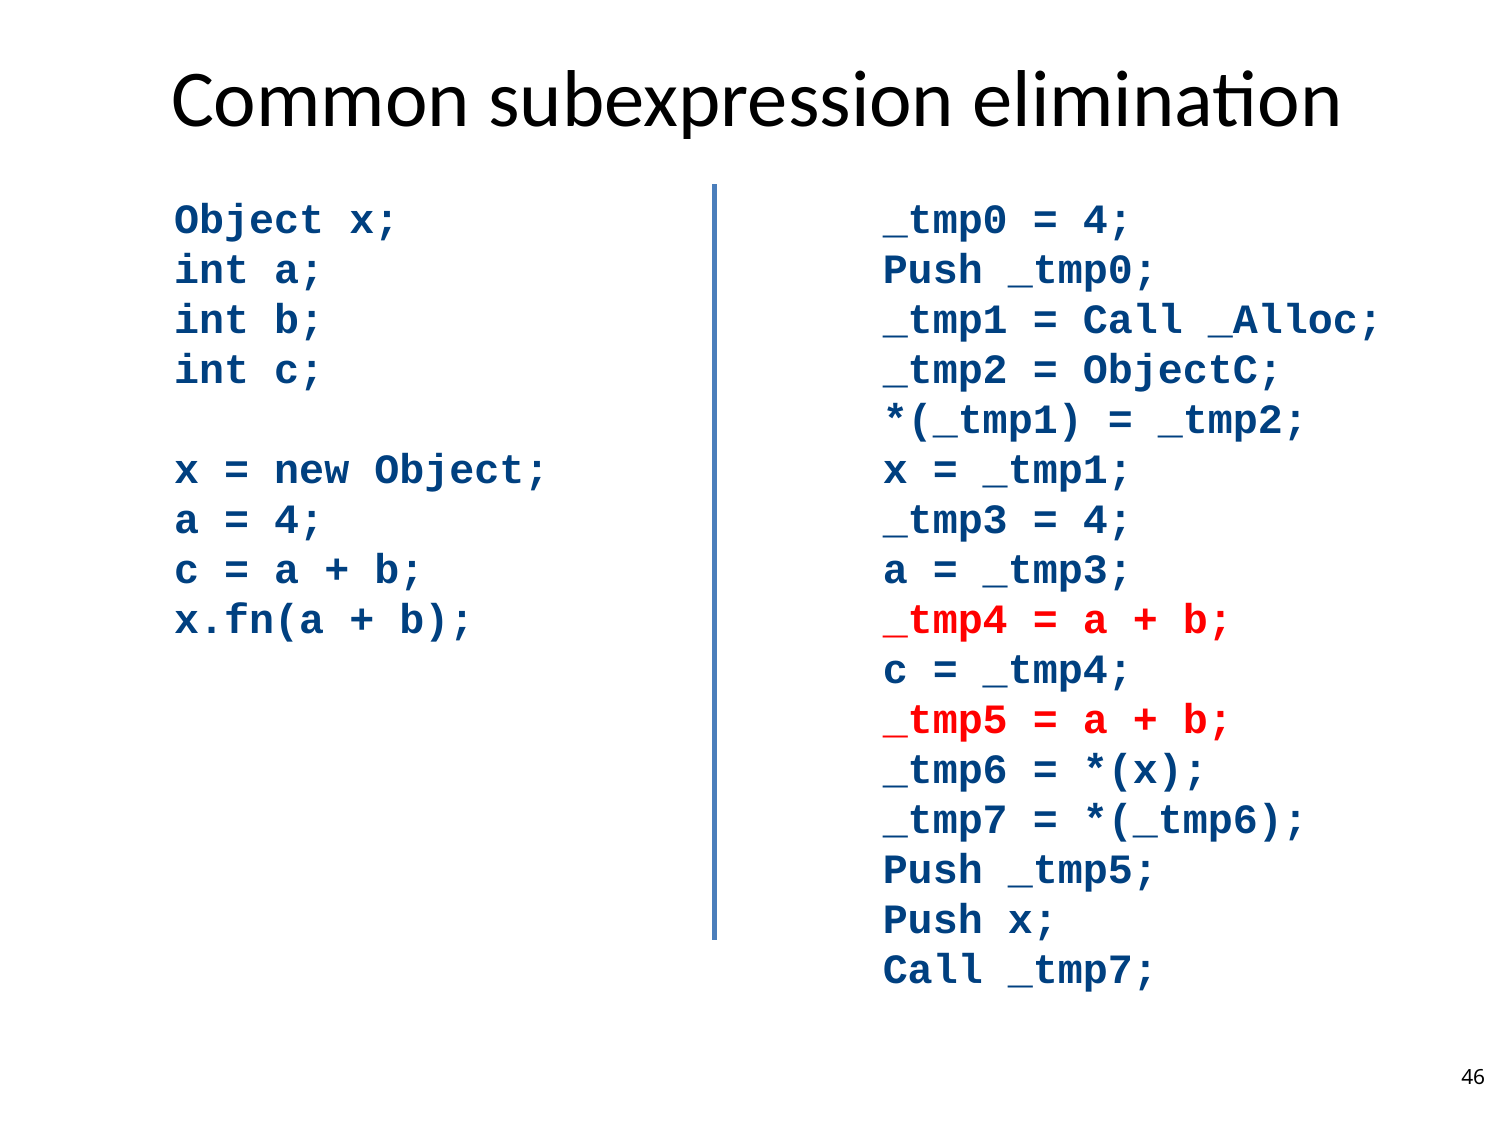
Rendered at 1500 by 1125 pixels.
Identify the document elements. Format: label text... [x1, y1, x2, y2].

slide_number 46 [1187, 1055, 1500, 1102]
text_box Object x; int a; int b; int c; x = new Object; a = 4; c = a + b; x.fn(a + b); [159, 184, 651, 764]
text_box _tmp0 = 4; Push _tmp0; _tmp1 = Call _Alloc; _tmp2 = ObjectC; *(_tmp1) = _tmp2; x = _tmp1; _tmp3 = 4; a = _tmp3; _tmp4 = a + b; c = _tmp4; _tmp5 = a + b; _tmp6 = *(x); _tmp7 = *(_tmp6); Push _tmp5; Push x; Call _tmp7; [868, 184, 1400, 1035]
title Common subexpression elimination [120, 0, 1396, 188]
